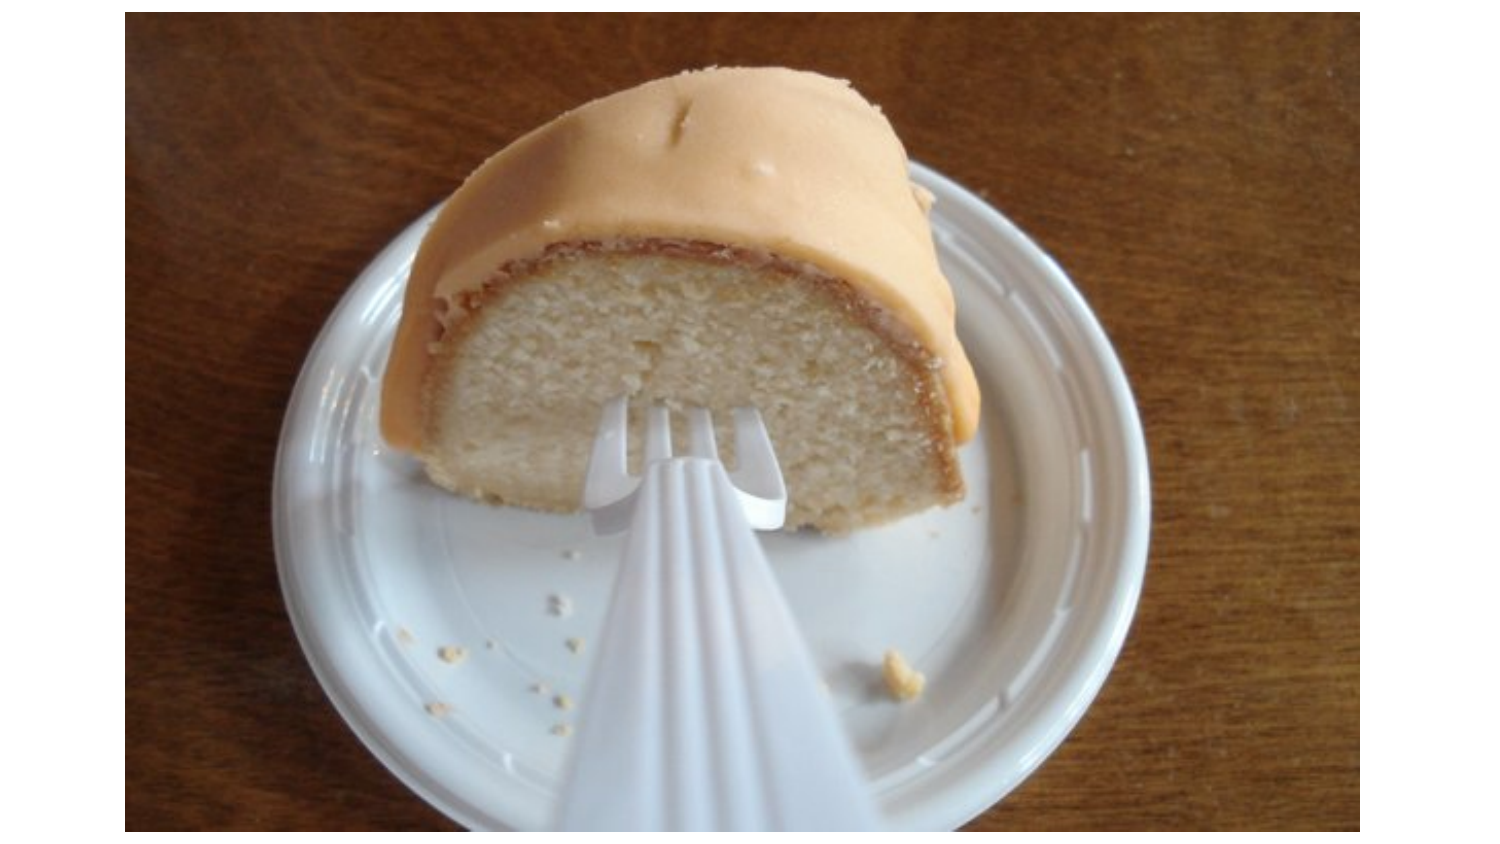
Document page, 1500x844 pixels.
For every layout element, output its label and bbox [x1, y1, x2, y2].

picture [124, 12, 1360, 832]
